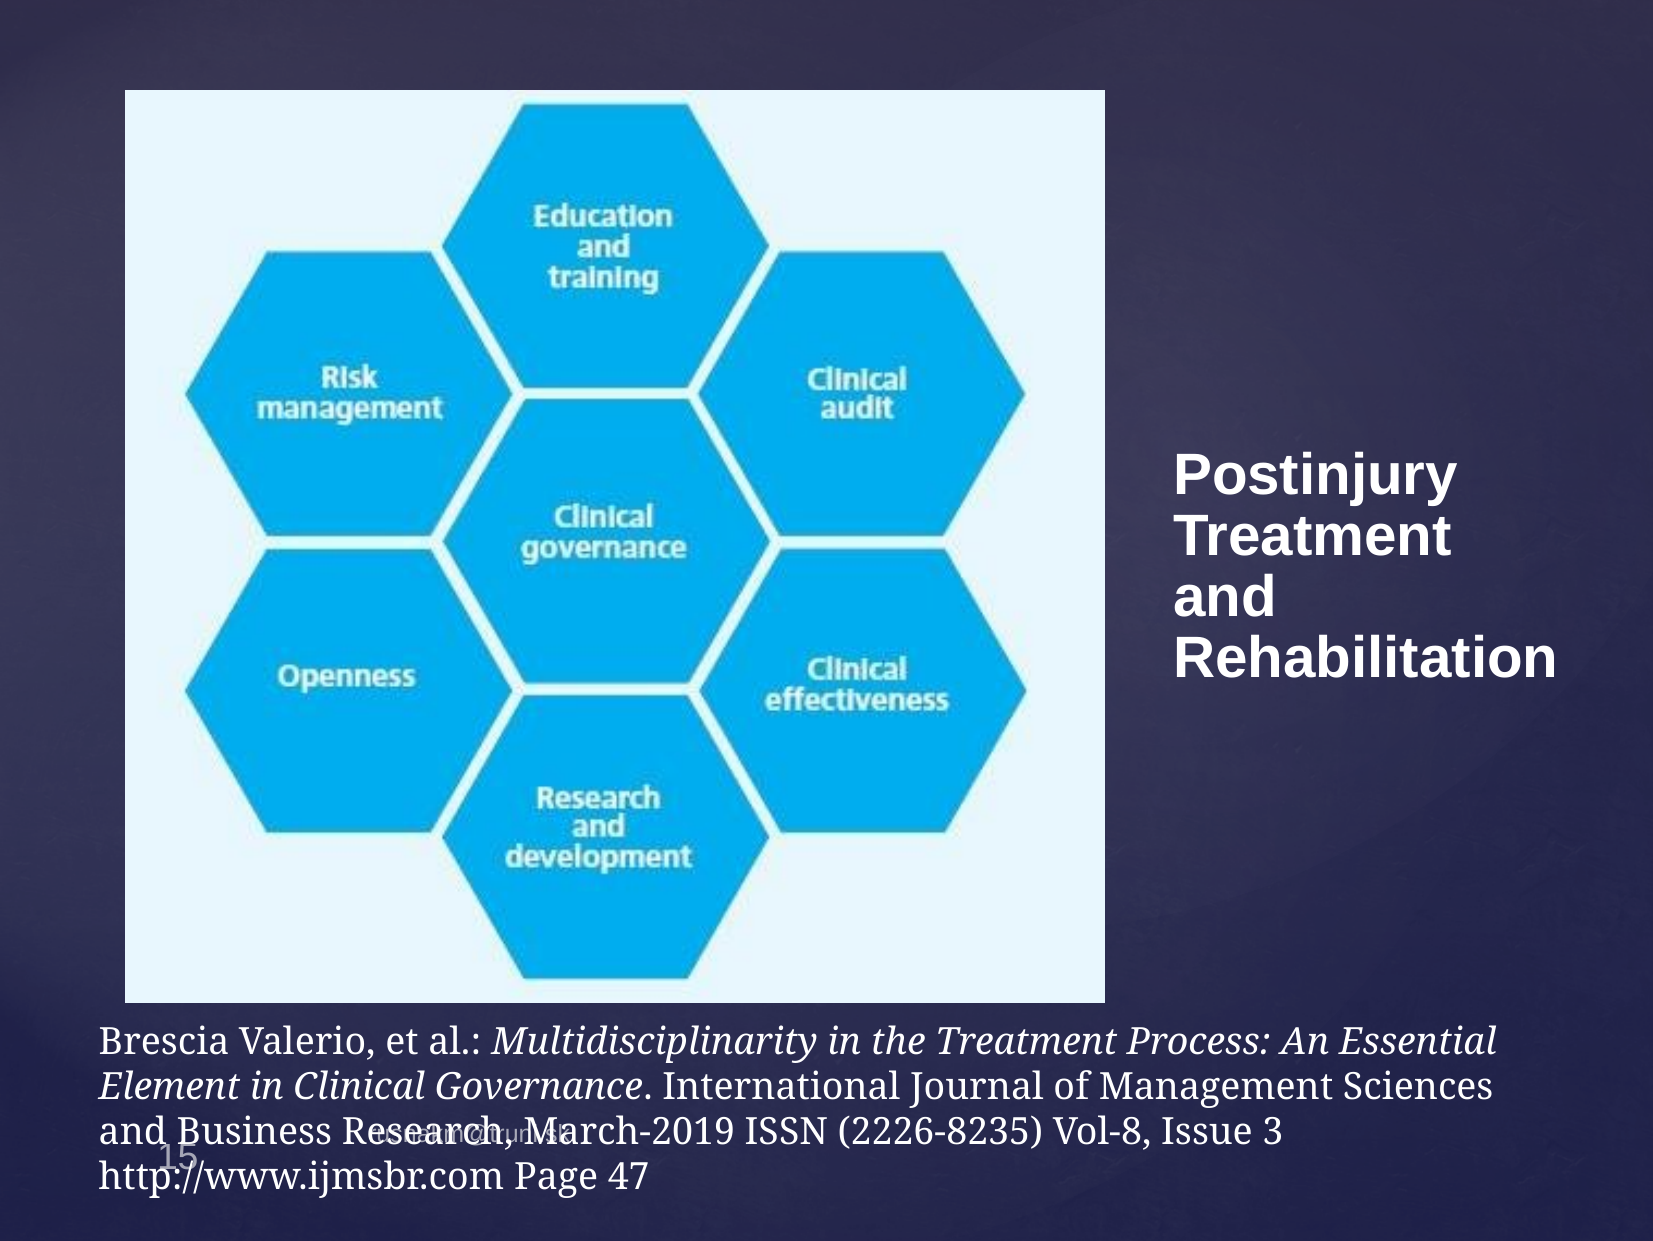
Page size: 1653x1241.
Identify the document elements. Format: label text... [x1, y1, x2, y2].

slide_number 15 [140, 1113, 276, 1180]
footer rusnakm@truni.sk [351, 1113, 1250, 1180]
title Brescia Valerio, et al.: Multidisciplinarity in the Treatment Process: An Essential Element in Clinical Governance. International Journal of Management Sciences and Business Research, March-2019 ISSN (2226-8235) Vol-8, Issue 3 http://www.ijmsbr.com Page 47 [82, 1040, 1562, 1206]
picture [124, 89, 1105, 1004]
text_box Postinjury Treatment and Rehabilitation [1158, 438, 1583, 697]
